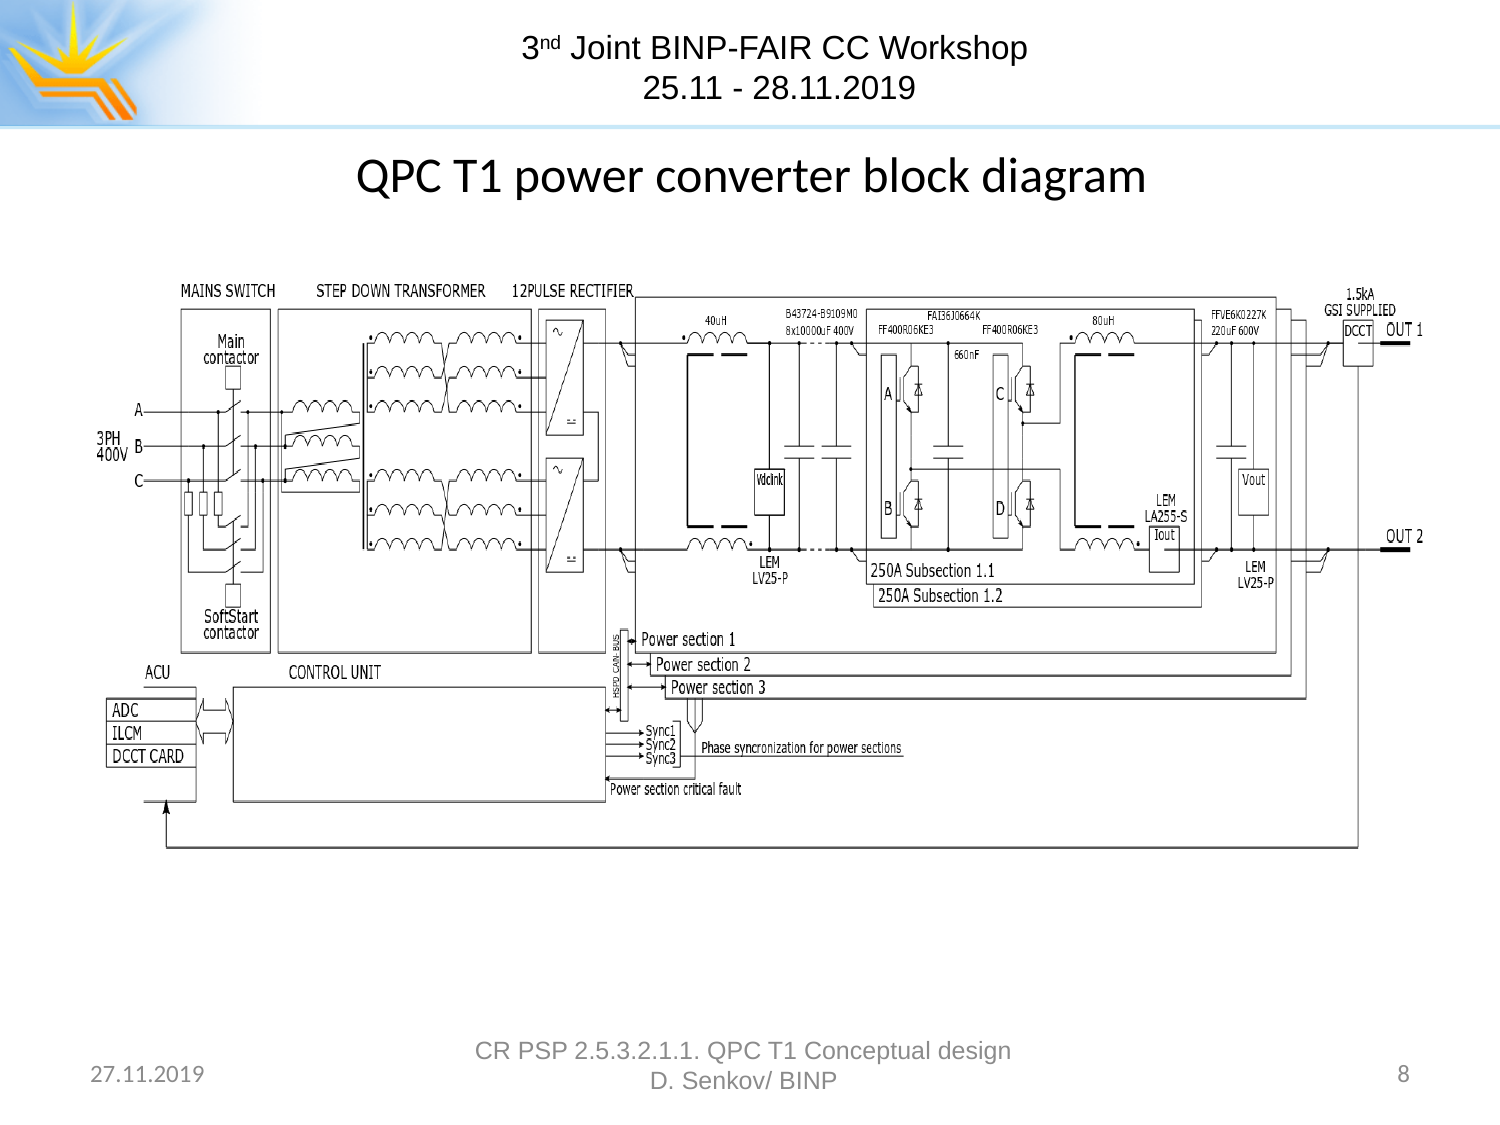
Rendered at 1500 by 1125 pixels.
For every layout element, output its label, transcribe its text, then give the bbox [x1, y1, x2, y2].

footer CR PSP 2.5.3.2.1.1. QPC T1 Conceptual design D. Senkov/ BINP [383, 1035, 1105, 1095]
title QPC T1 power converter block diagram [76, 136, 1427, 220]
slide_number 8 [1074, 1042, 1425, 1103]
text_box 3nd Joint BINP-FAIR CC Workshop 25.11 - 28.11.2019 [506, 19, 1053, 114]
picture [0, 0, 266, 126]
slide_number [75, 1042, 425, 1103]
picture [97, 284, 1423, 850]
